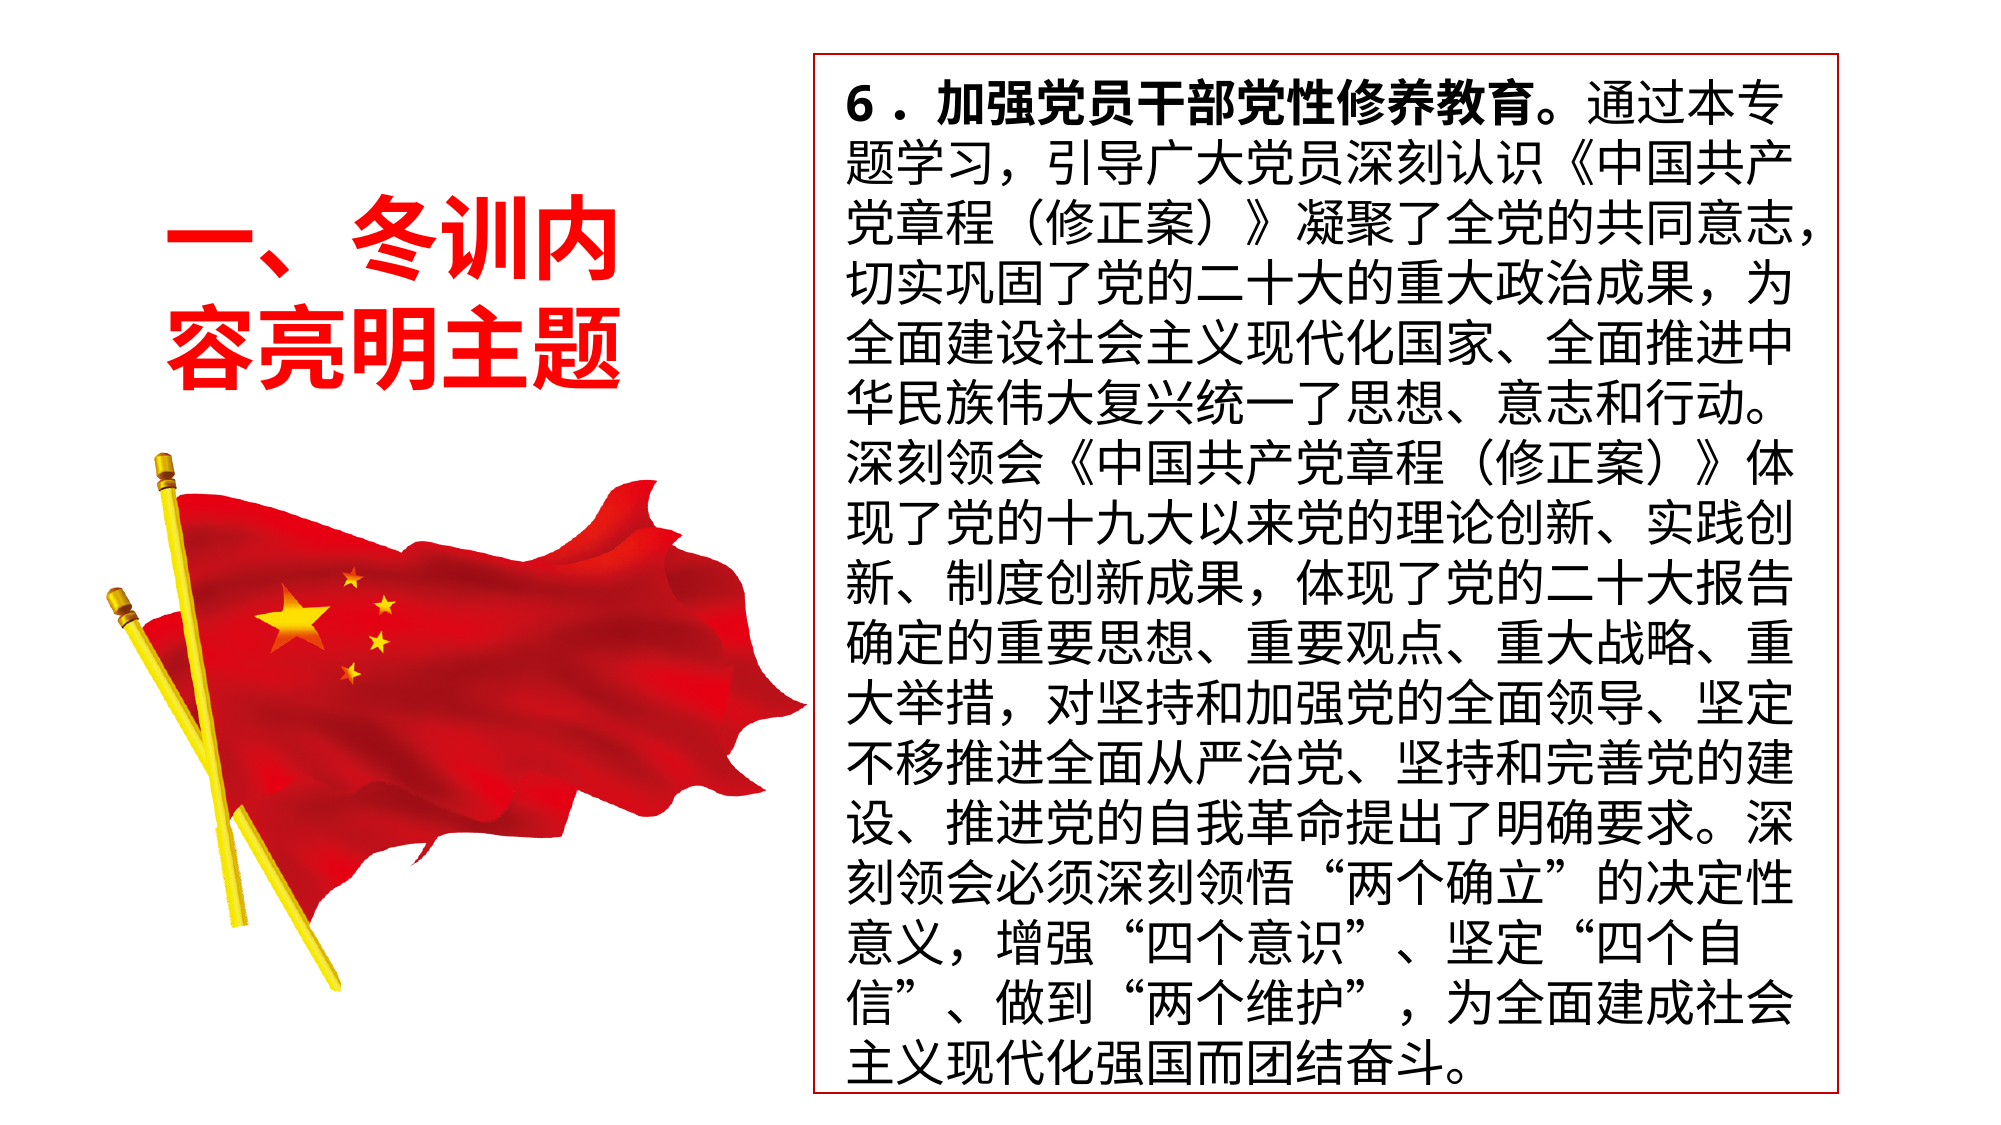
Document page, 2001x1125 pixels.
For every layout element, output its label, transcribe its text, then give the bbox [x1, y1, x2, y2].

text_box [813, 53, 1839, 1094]
picture [56, 328, 851, 1123]
text_box 6．加强党员干部党性修养教育。通过本专题学习，引导广大党员深刻认识《中国共产党章程（修正案）》凝聚了全党的共同意志，切实巩固了党的二十大的重大政治成果，为全面建设社会主义现代化国家、全面推进中华民族伟大复兴统一了思想、意志和行动。深刻领会《中国共产党章程（修正案）》体现了党的十九大以来党的理论创新、实践创新、制度创新成果，体现了党的二十大报告确定的重要思想、重要观点、重大战略、重大举措，对坚持和加强党的全面领导、坚定不移推进全面从严治党、坚持和完善党的建设、推进党的自我革命提出了明确要求。深刻领会必须深刻领悟“两个确立”的决定性意义，增强“四个意识”、坚定“四个自信”、做到“两个维护”，为全面建成社会主义现代化强国而团结奋斗。 [830, 64, 1817, 1099]
text_box 一、冬训内容亮明主题 [150, 173, 641, 328]
